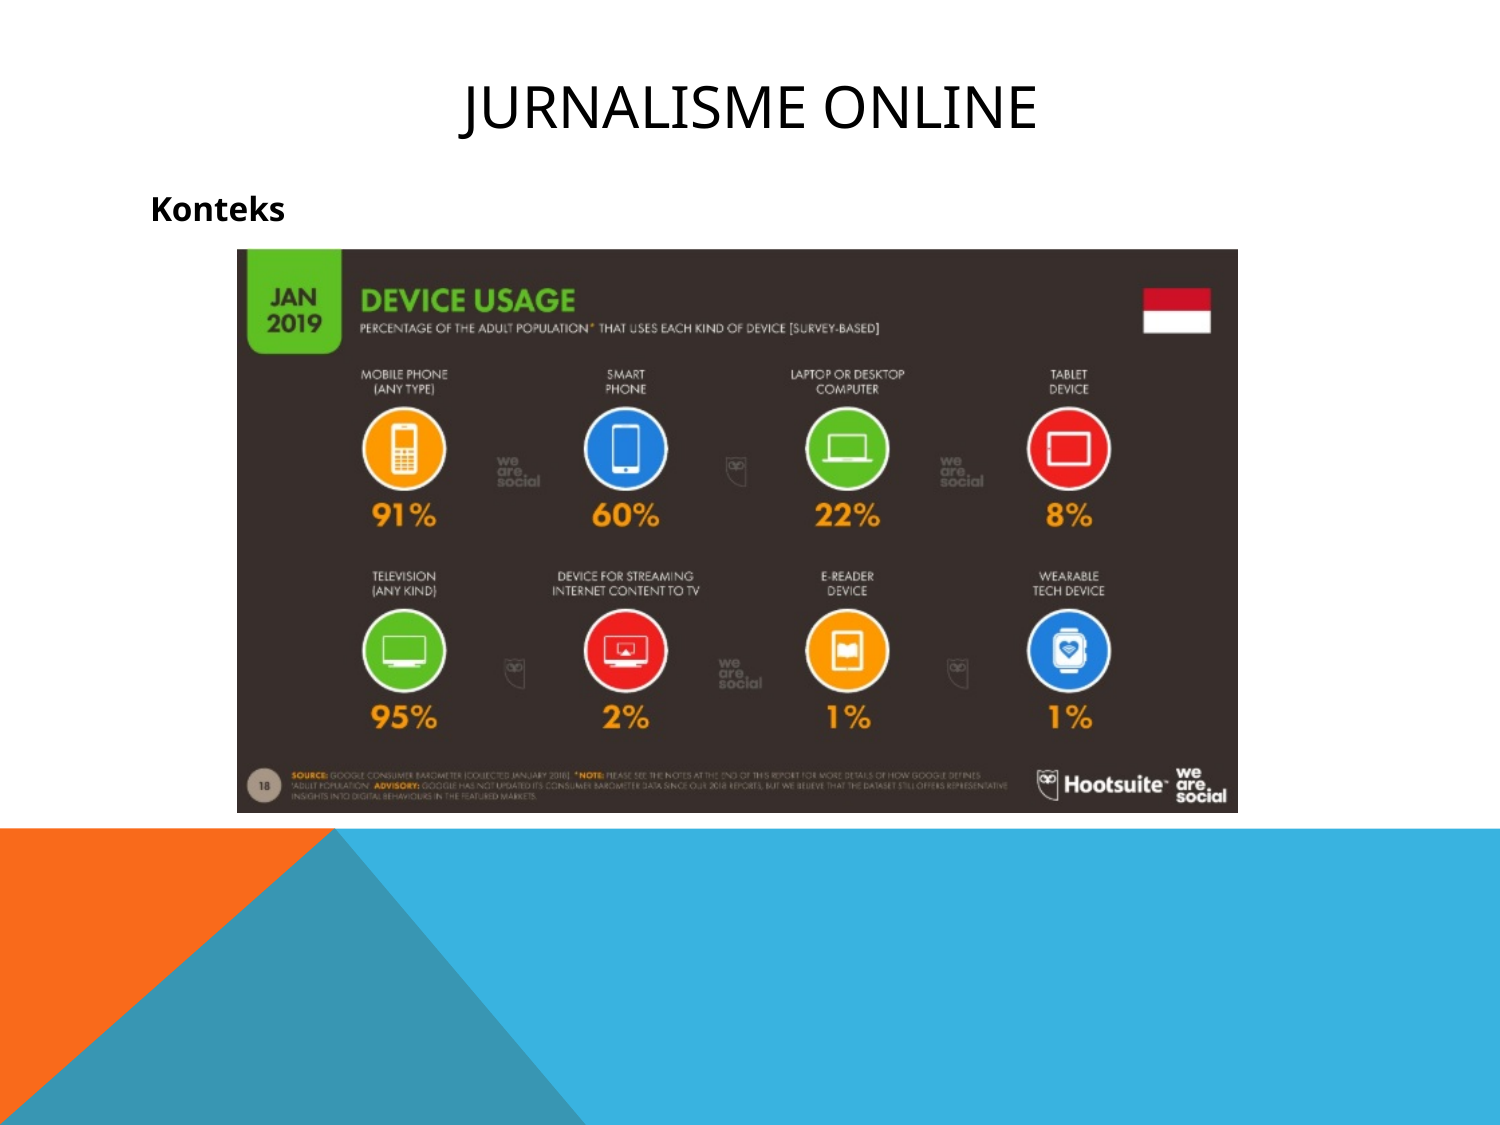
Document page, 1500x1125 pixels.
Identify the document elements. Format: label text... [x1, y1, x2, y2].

picture [237, 248, 1238, 813]
title Jurnalisme online [135, 60, 1369, 150]
list Konteks [135, 180, 1369, 768]
